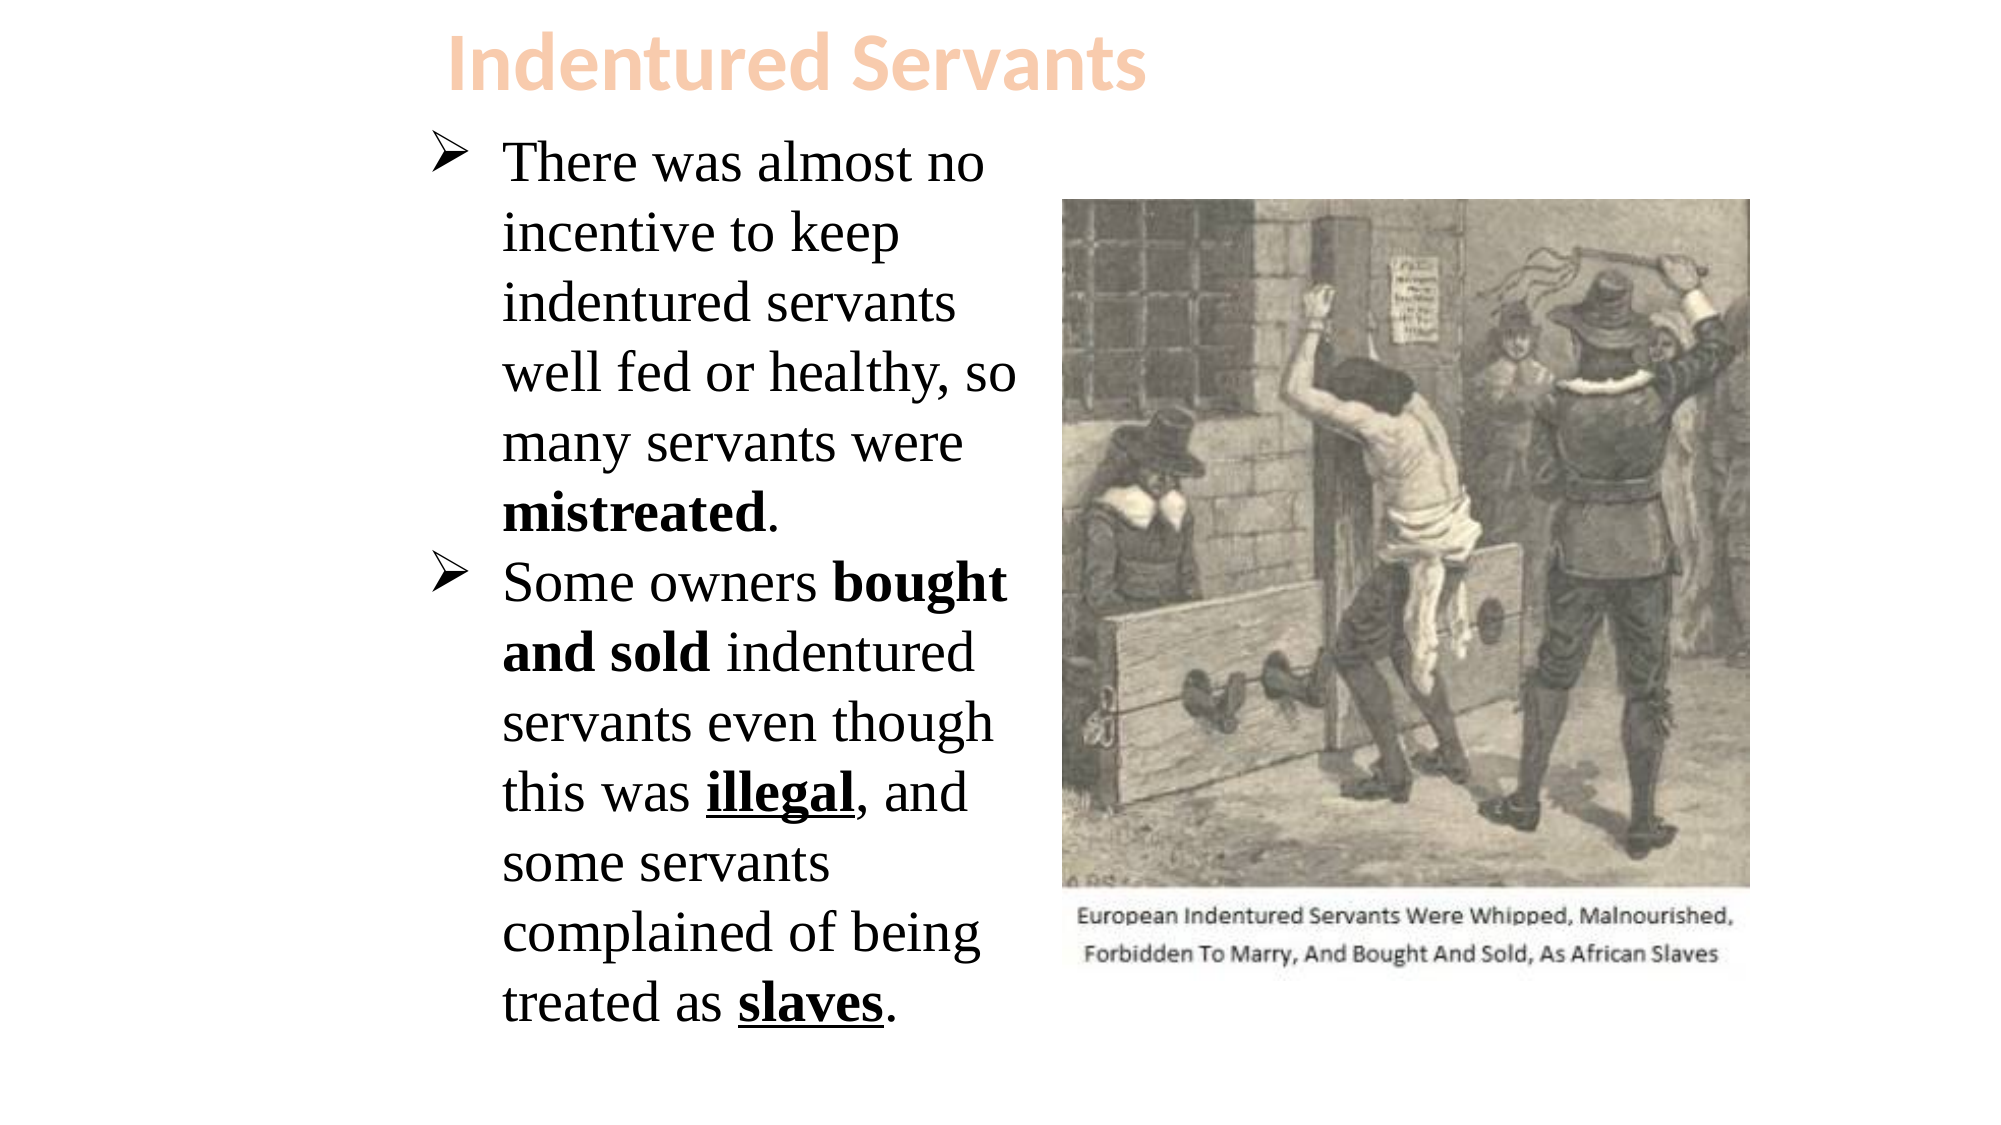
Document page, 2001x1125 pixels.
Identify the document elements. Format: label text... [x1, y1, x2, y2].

text_box Indentured Servants [680, 0, 1164, 115]
picture [1062, 199, 1750, 981]
text_box [249, 0, 680, 286]
text_box There was almost no incentive to keep indentured servants well fed or healthy, so many servants were mistreated. Some owners bought and sold indentured servants even though this was illegal, and some servants complained of being treated as slaves. [412, 116, 1038, 1121]
